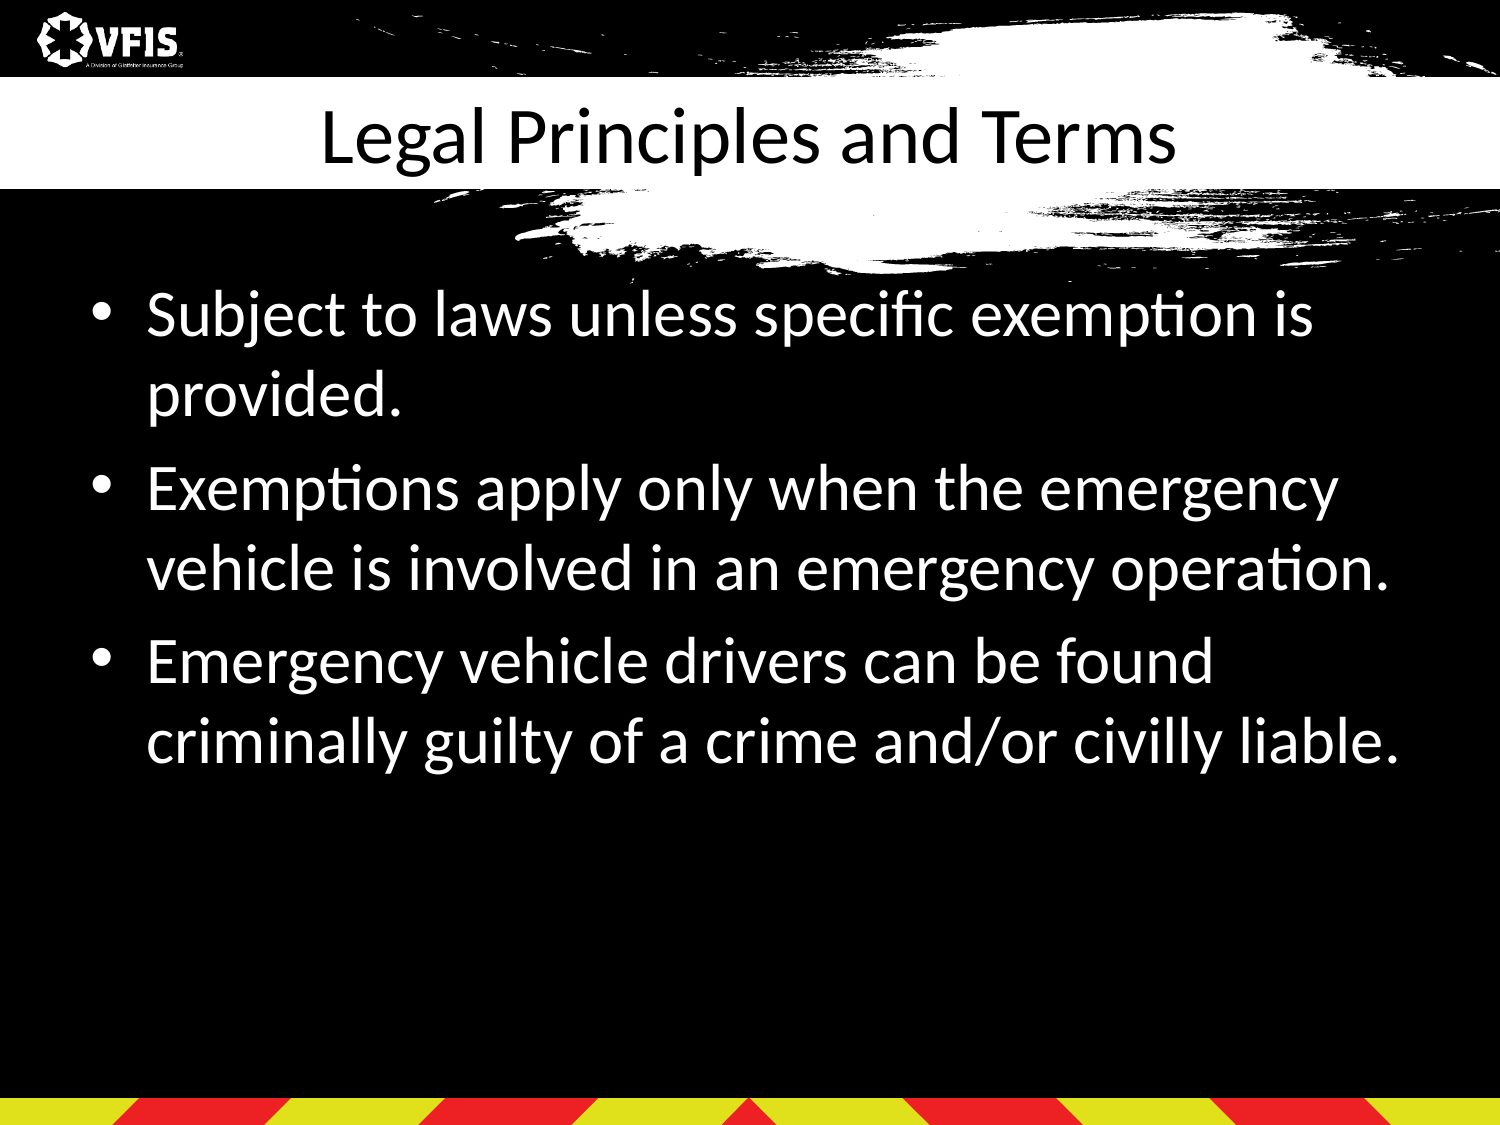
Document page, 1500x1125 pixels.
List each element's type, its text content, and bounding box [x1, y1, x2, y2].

list Subject to laws unless specific exemption is provided. Exemptions apply only when the emergency vehicle is involved in an emergency operation. Emergency vehicle drivers can be found criminally guilty of a crime and/or civilly liable. [75, 262, 1425, 1005]
title Legal Principles and Terms [75, 75, 1425, 188]
picture [0, 0, 1500, 1125]
